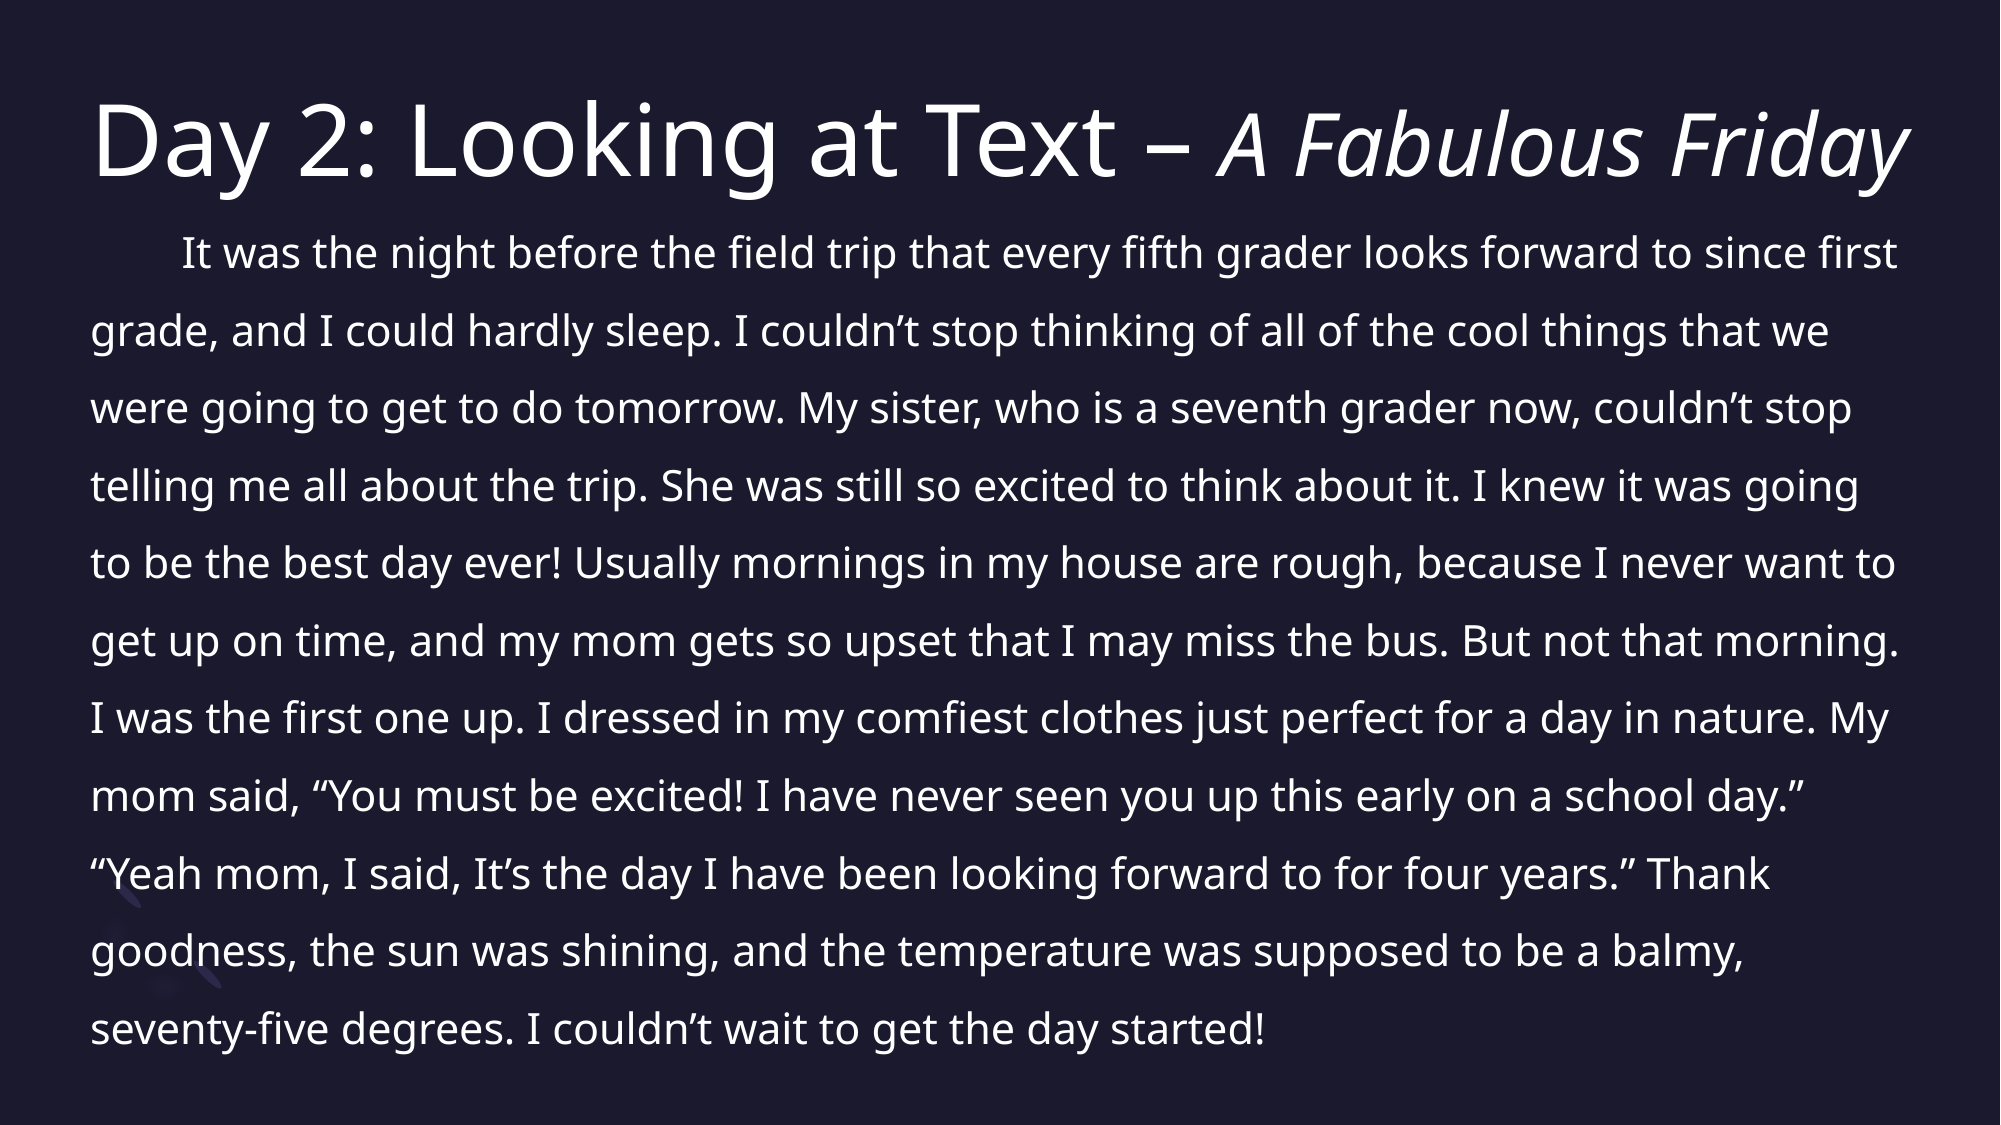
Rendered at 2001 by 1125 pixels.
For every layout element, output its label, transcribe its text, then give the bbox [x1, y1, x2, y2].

list It was the night before the field trip that every fifth grader looks forward to since first grade, and I could hardly sleep. I couldn’t stop thinking of all of the cool things that we were going to get to do tomorrow. My sister, who is a seventh grader now, couldn’t stop telling me all about the trip. She was still so excited to think about it. I knew it was going to be the best day ever! Usually mornings in my house are rough, because I never want to get up on time, and my mom gets so upset that I may miss the bus. But not that morning. I was the first one up. I dressed in my comfiest clothes just perfect for a day in nature. My mom said, “You must be excited! I have never seen you up this early on a school day.” “Yeah mom, I said, It’s the day I have been looking forward to for four years.” Thank goodness, the sun was shining, and the temperature was supposed to be a balmy, seventy-five degrees. I couldn’t wait to get the day started! [90, 199, 1910, 1068]
title Day 2: Looking at Text – A Fabulous Friday [90, 90, 2000, 309]
